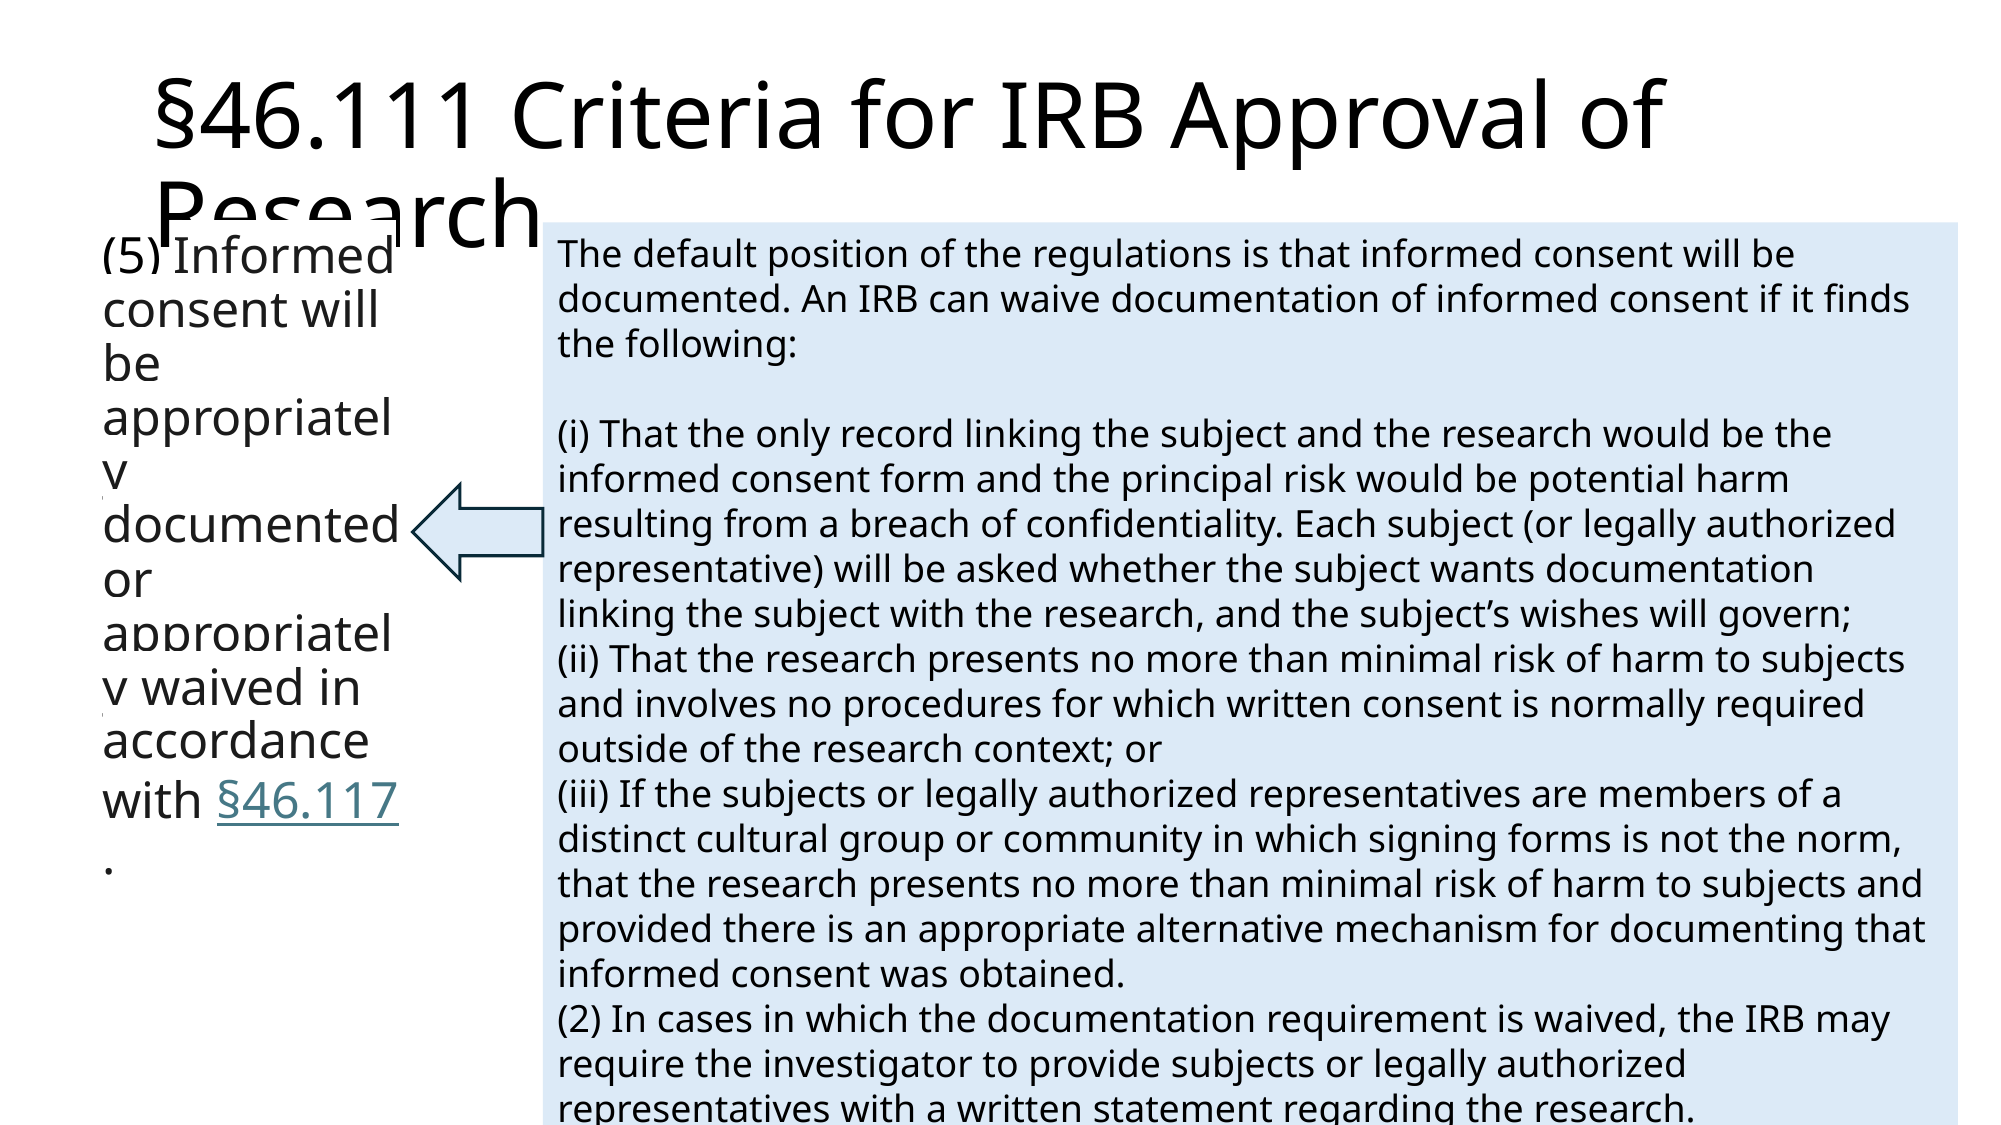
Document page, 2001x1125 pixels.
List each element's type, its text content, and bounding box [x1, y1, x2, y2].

text_box [410, 480, 545, 584]
text_box The default position of the regulations is that informed consent will be documented. An IRB can waive documentation of informed consent if it finds the following: (i) That the only record linking the subject and the research would be the informed consent form and the principal risk would be potential harm resulting from a breach of confidentiality. Each subject (or legally authorized representative) will be asked whether the subject wants documentation linking the subject with the research, and the subject’s wishes will govern; (ii) That the research presents no more than minimal risk of harm to subjects and involves no procedures for which written consent is normally required outside of the research context; or (iii) If the subjects or legally authorized representatives are members of a distinct cultural group or community in which signing forms is not the norm, that the research presents no more than minimal risk of harm to subjects and provided there is an appropriate alternative mechanism for documenting that informed consent was obtained. (2) In cases in which the documentation requirement is waived, the IRB may require the investigator to provide subjects or legally authorized representatives with a written statement regarding the research. [542, 222, 1958, 1125]
title §46.111 Criteria for IRB Approval of Research [137, 59, 1863, 278]
list (5) Informed consent will be appropriately documented or appropriately waived in accordance with §46.117. [87, 222, 422, 937]
